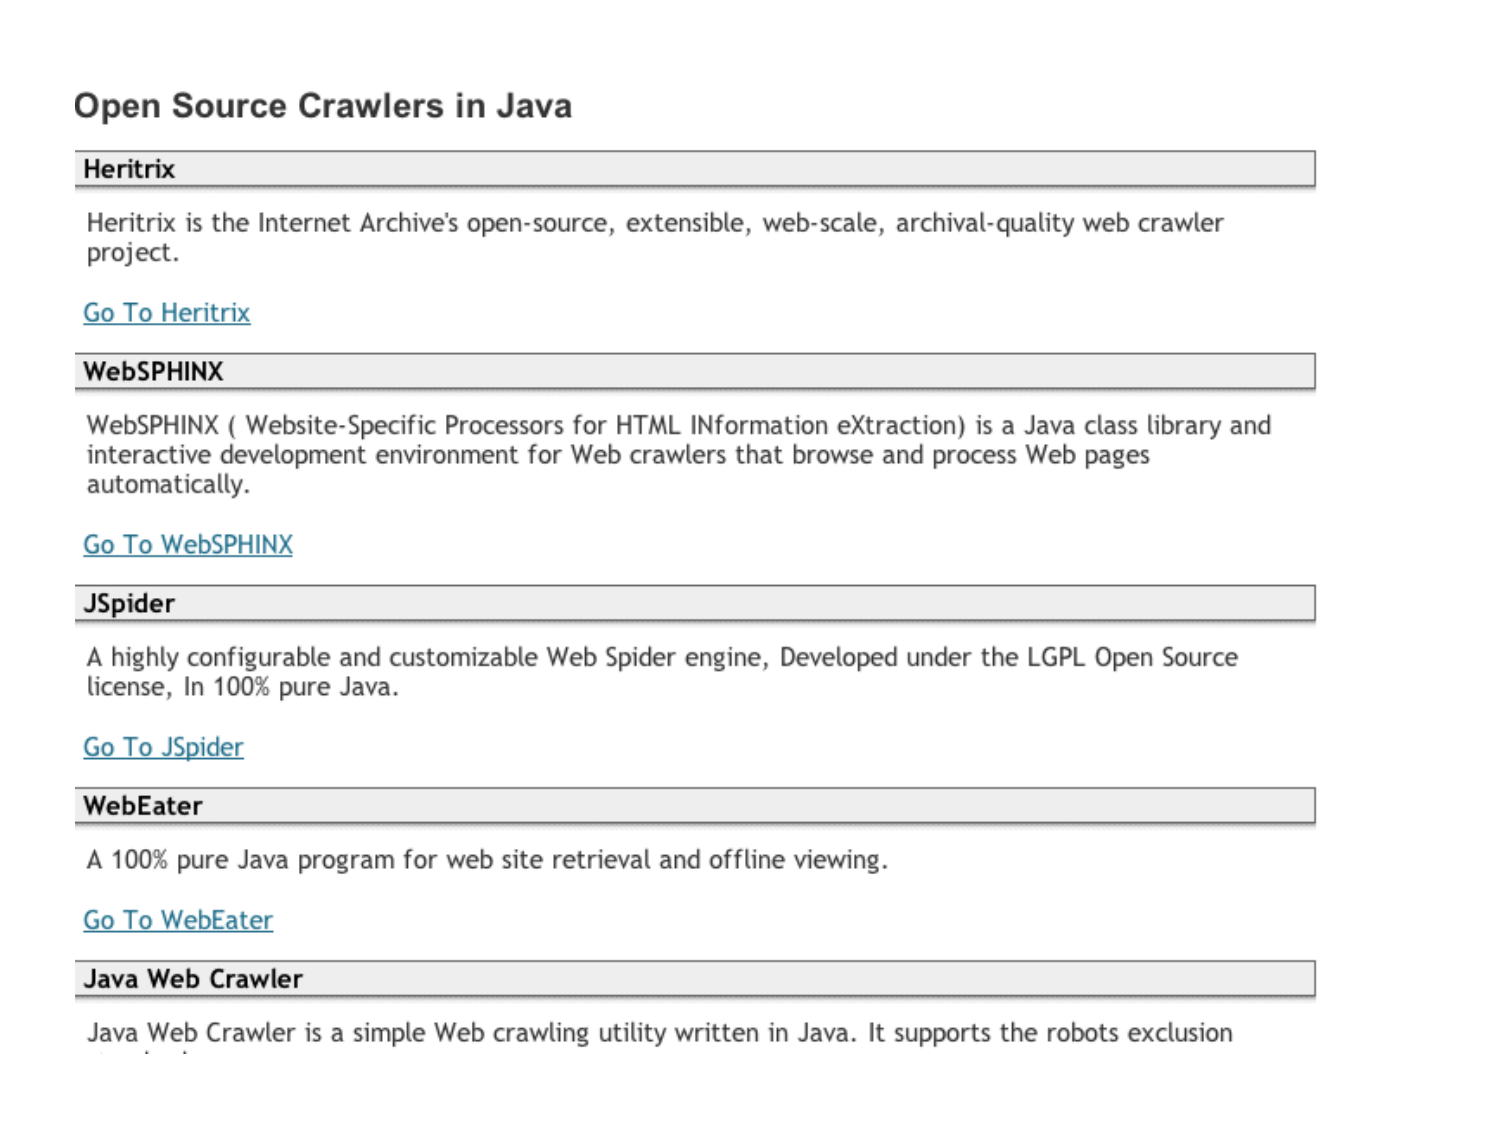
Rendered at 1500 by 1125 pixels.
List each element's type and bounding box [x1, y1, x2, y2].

picture [74, 52, 1326, 1054]
